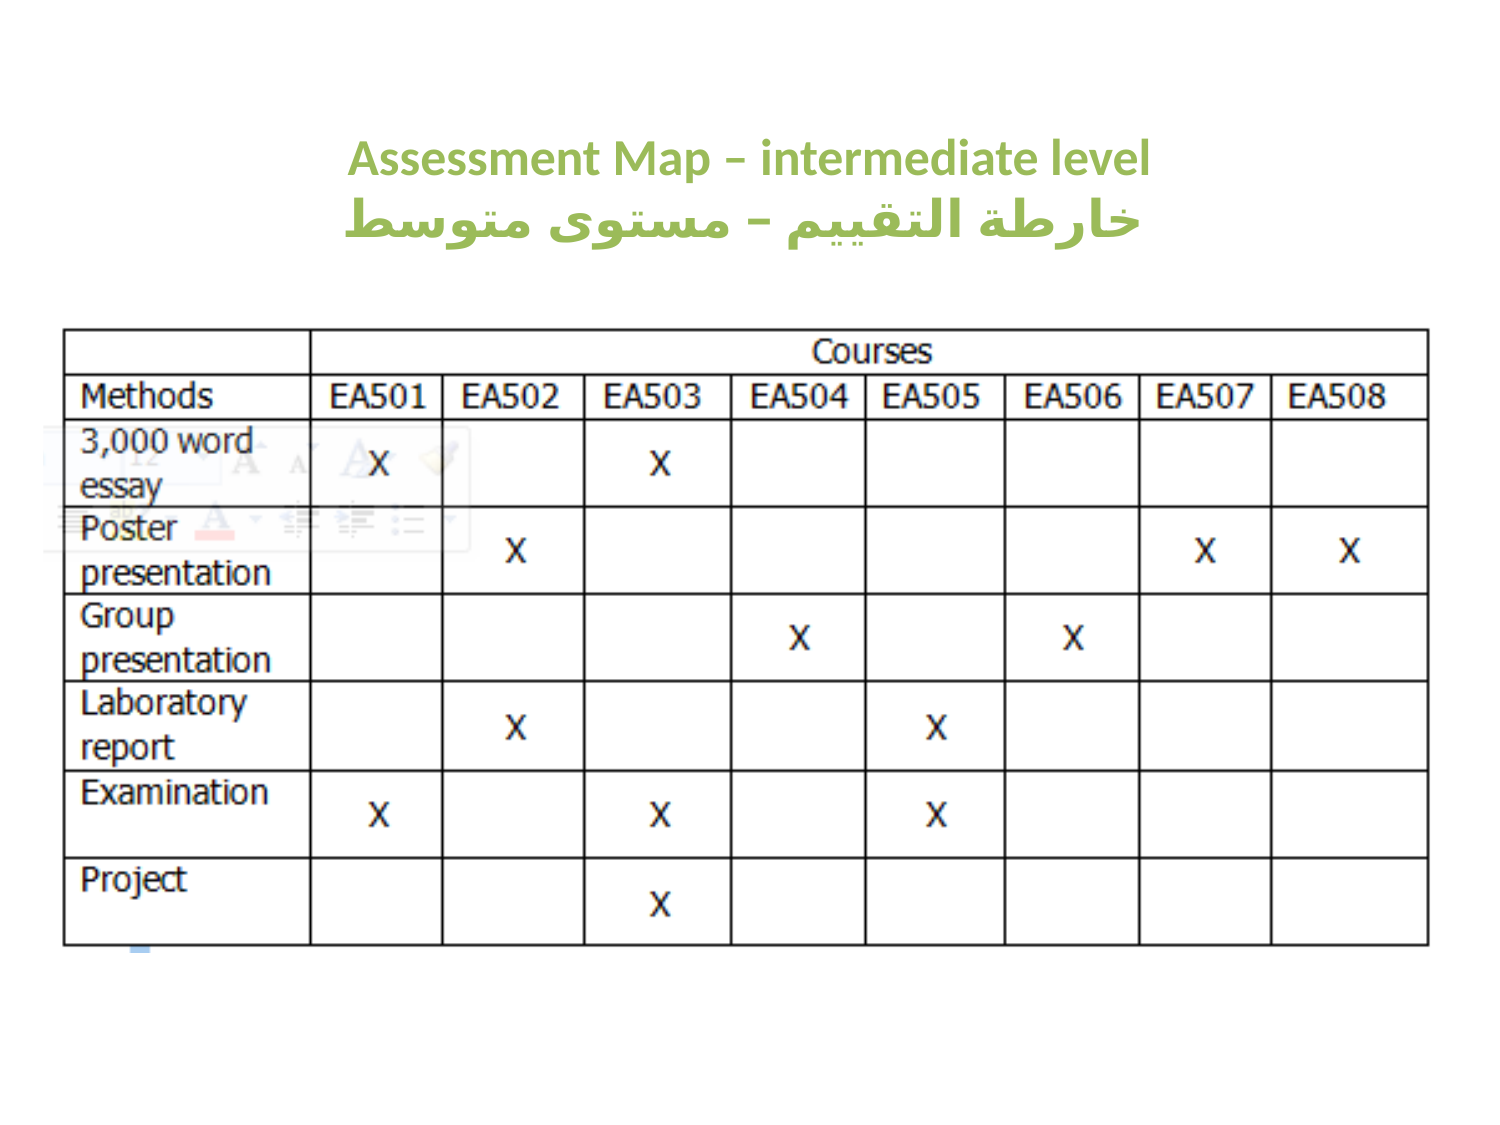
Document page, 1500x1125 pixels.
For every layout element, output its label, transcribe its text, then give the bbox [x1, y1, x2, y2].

title Assessment Map – intermediate level خارطة التقييم – مستوى متوسط [75, 115, 1425, 256]
picture [43, 295, 1465, 953]
